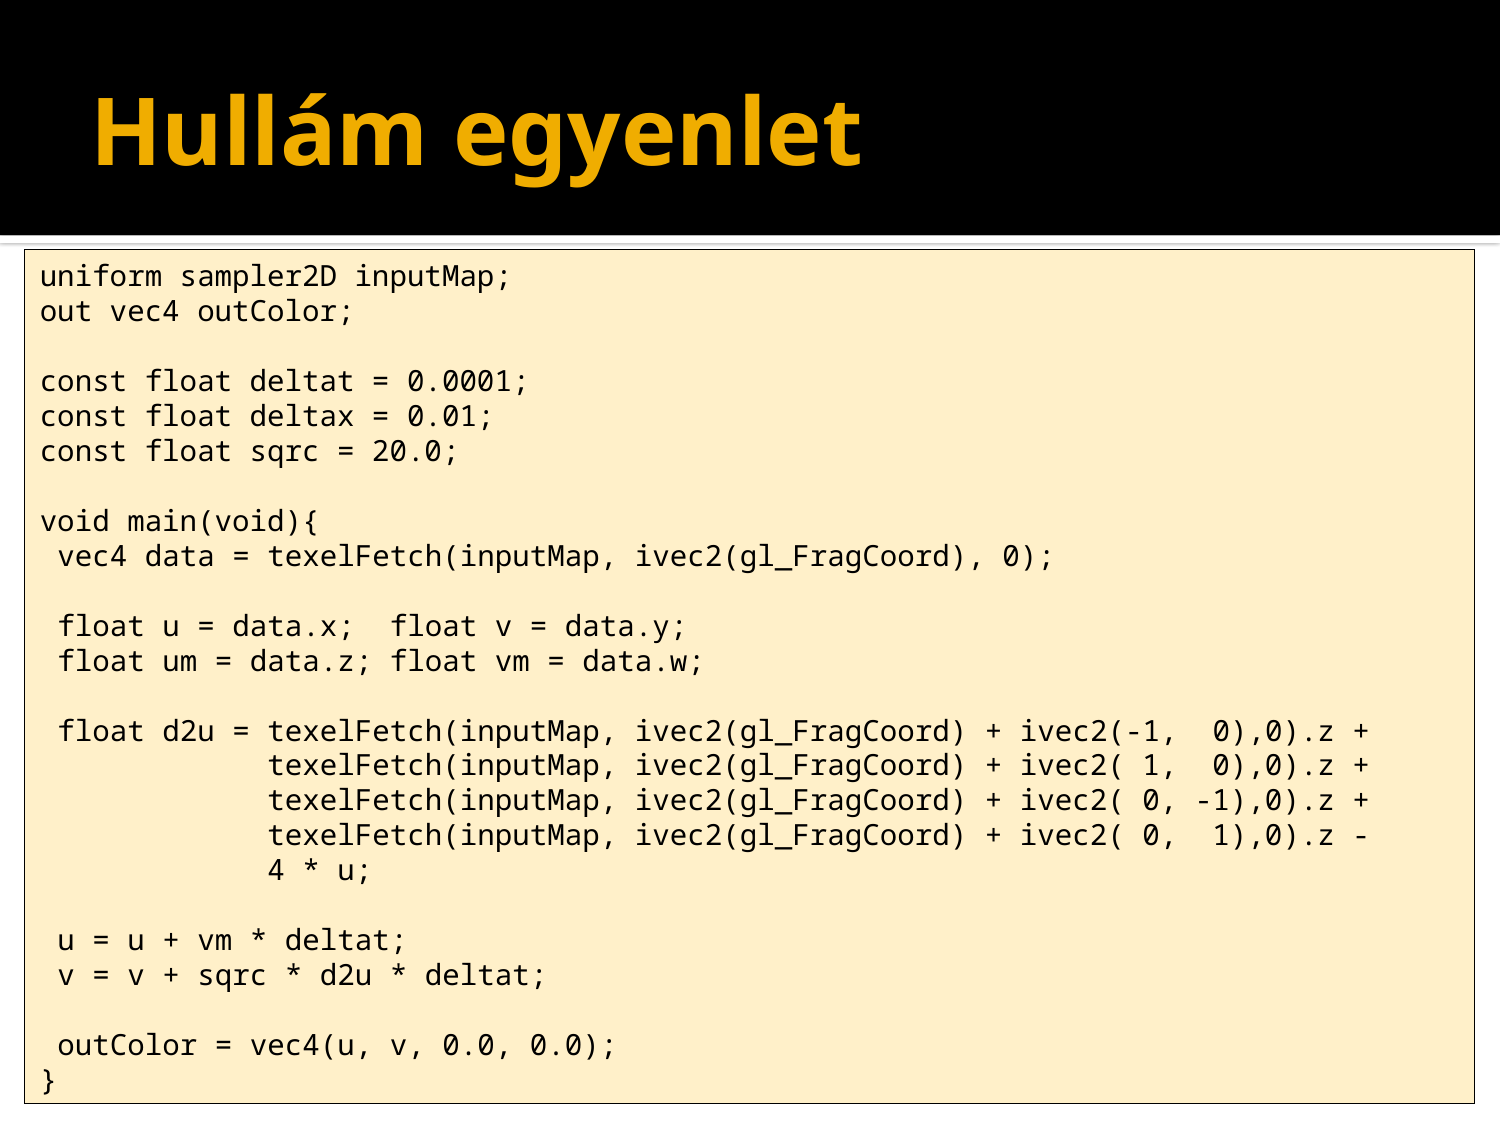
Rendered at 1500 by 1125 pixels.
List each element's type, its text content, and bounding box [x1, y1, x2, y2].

title Hullám egyenlet [75, 25, 1425, 231]
text_box uniform sampler2D inputMap; out vec4 outColor; const float deltat = 0.0001; const float deltax = 0.01; const float sqrc = 20.0; void main(void){ vec4 data = texelFetch(inputMap, ivec2(gl_FragCoord), 0); float u = data.x; float v = data.y; float um = data.z; float vm = data.w; float d2u = texelFetch(inputMap, ivec2(gl_FragCoord) + ivec2(-1, 0),0).z + texelFetch(inputMap, ivec2(gl_FragCoord) + ivec2( 1, 0),0).z + texelFetch(inputMap, ivec2(gl_FragCoord) + ivec2( 0, -1),0).z + texelFetch(inputMap, ivec2(gl_FragCoord) + ivec2( 0, 1),0).z - 4 * u; u = u + vm * deltat; v = v + sqrc * d2u * deltat; outColor = vec4(u, v, 0.0, 0.0); } [24, 249, 1475, 1104]
